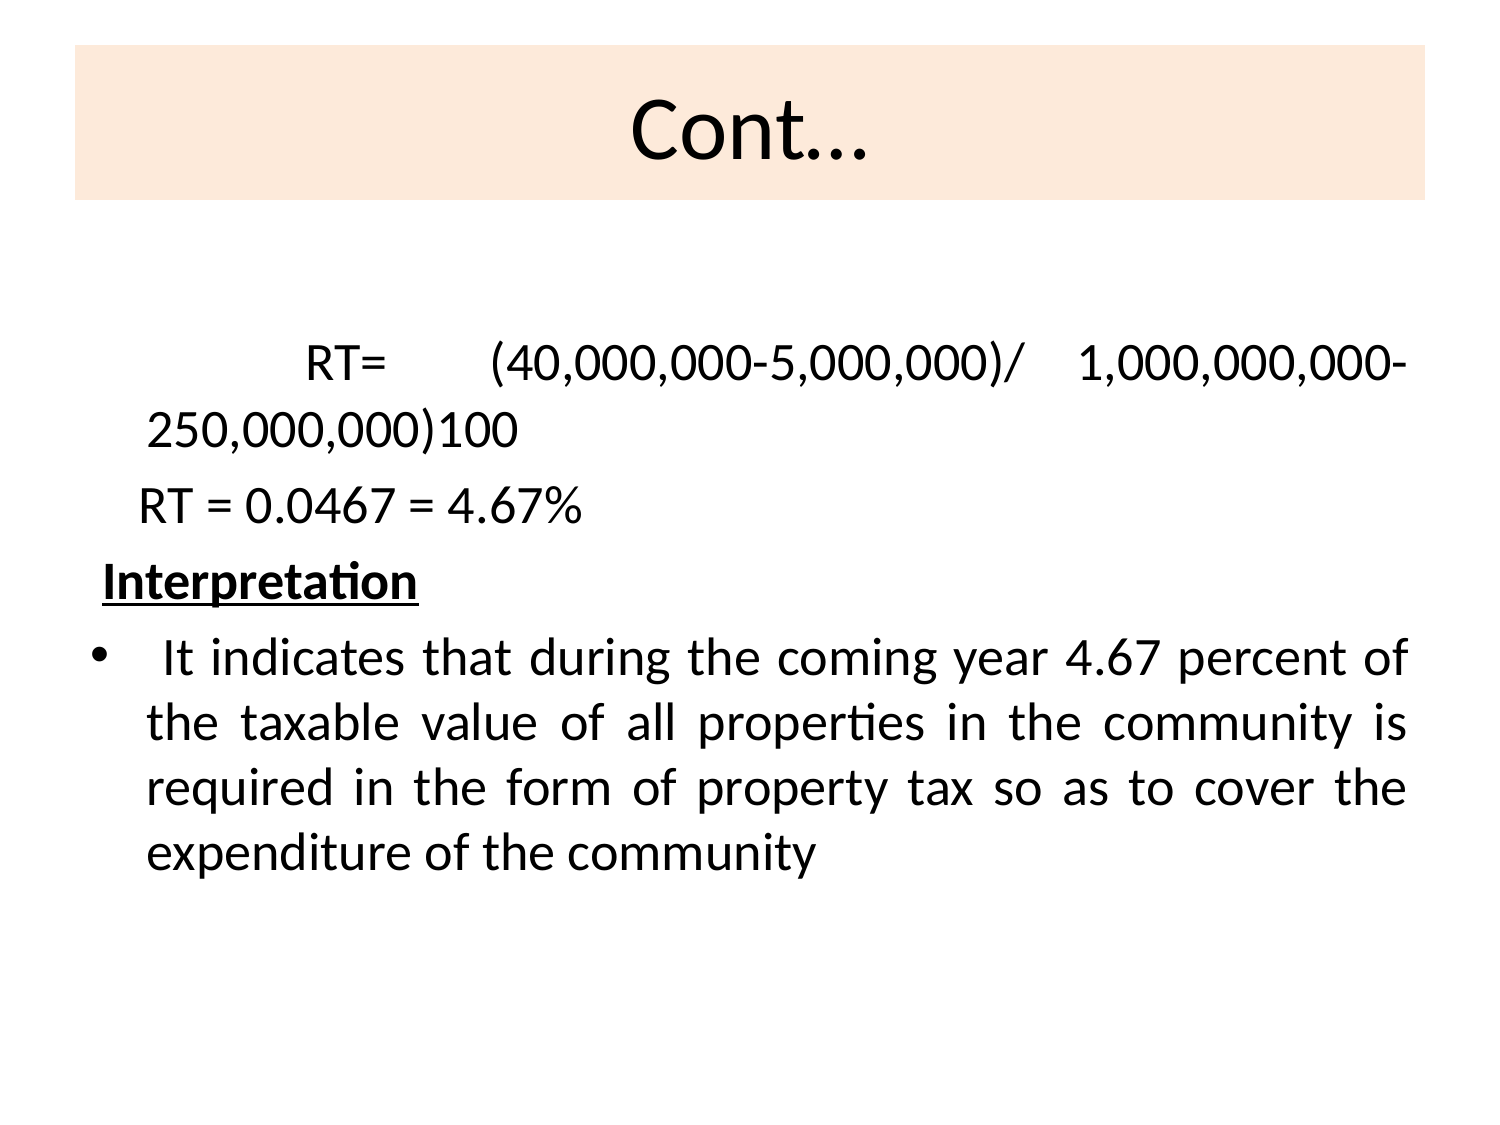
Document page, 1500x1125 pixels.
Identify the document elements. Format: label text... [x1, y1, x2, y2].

list RT= (40,000,000-5,000,000)/ 1,000,000,000-250,000,000)100 RT = 0.0467 = 4.67% Interpretation It indicates that during the coming year 4.67 percent of the taxable value of all properties in the community is required in the form of property tax so as to cover the expenditure of the community [75, 212, 1425, 1005]
title Cont… [75, 45, 1425, 200]
